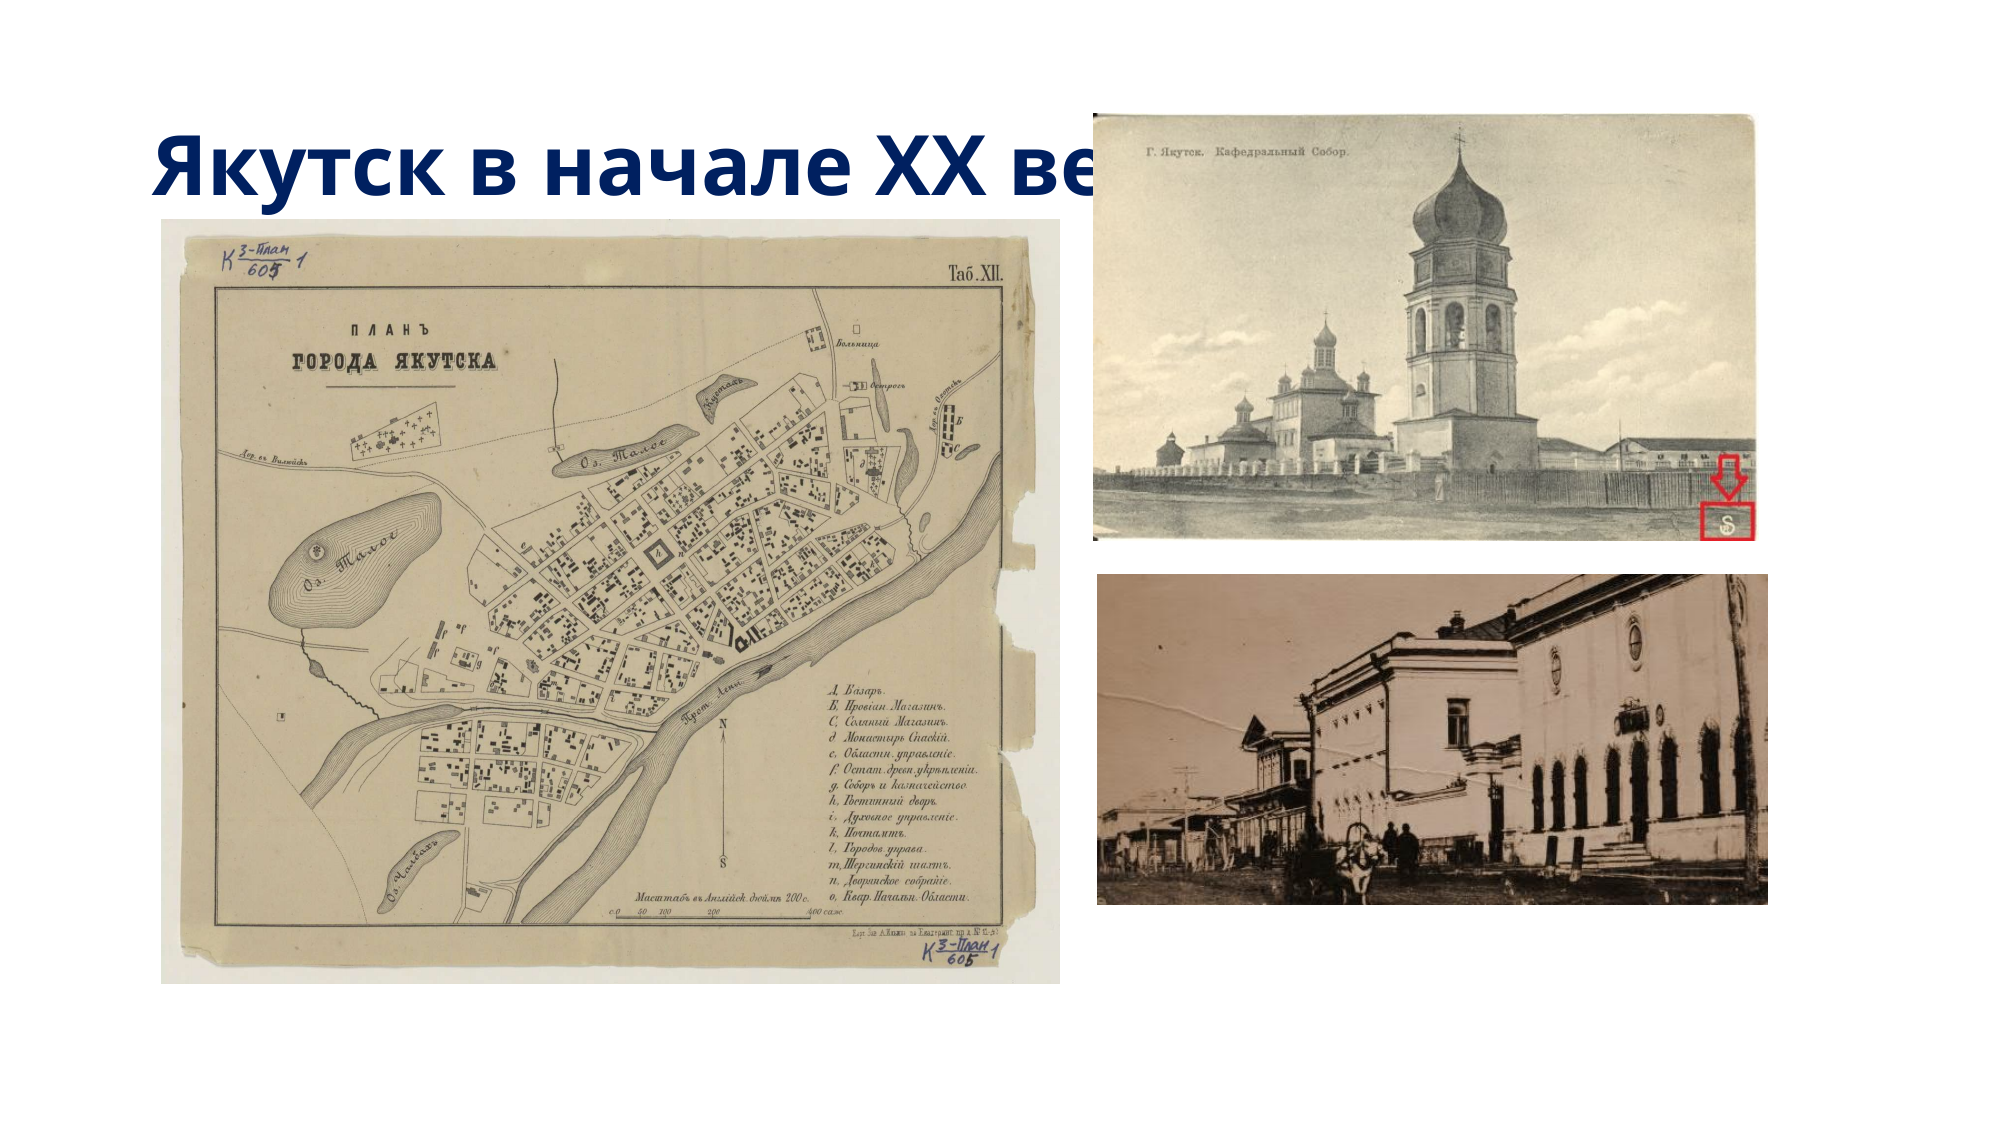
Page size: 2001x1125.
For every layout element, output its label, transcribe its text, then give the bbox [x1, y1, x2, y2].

picture [161, 219, 1060, 984]
picture [1097, 574, 1768, 906]
title Якутск в начале ХХ века [137, 59, 1863, 278]
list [1093, 113, 1759, 541]
